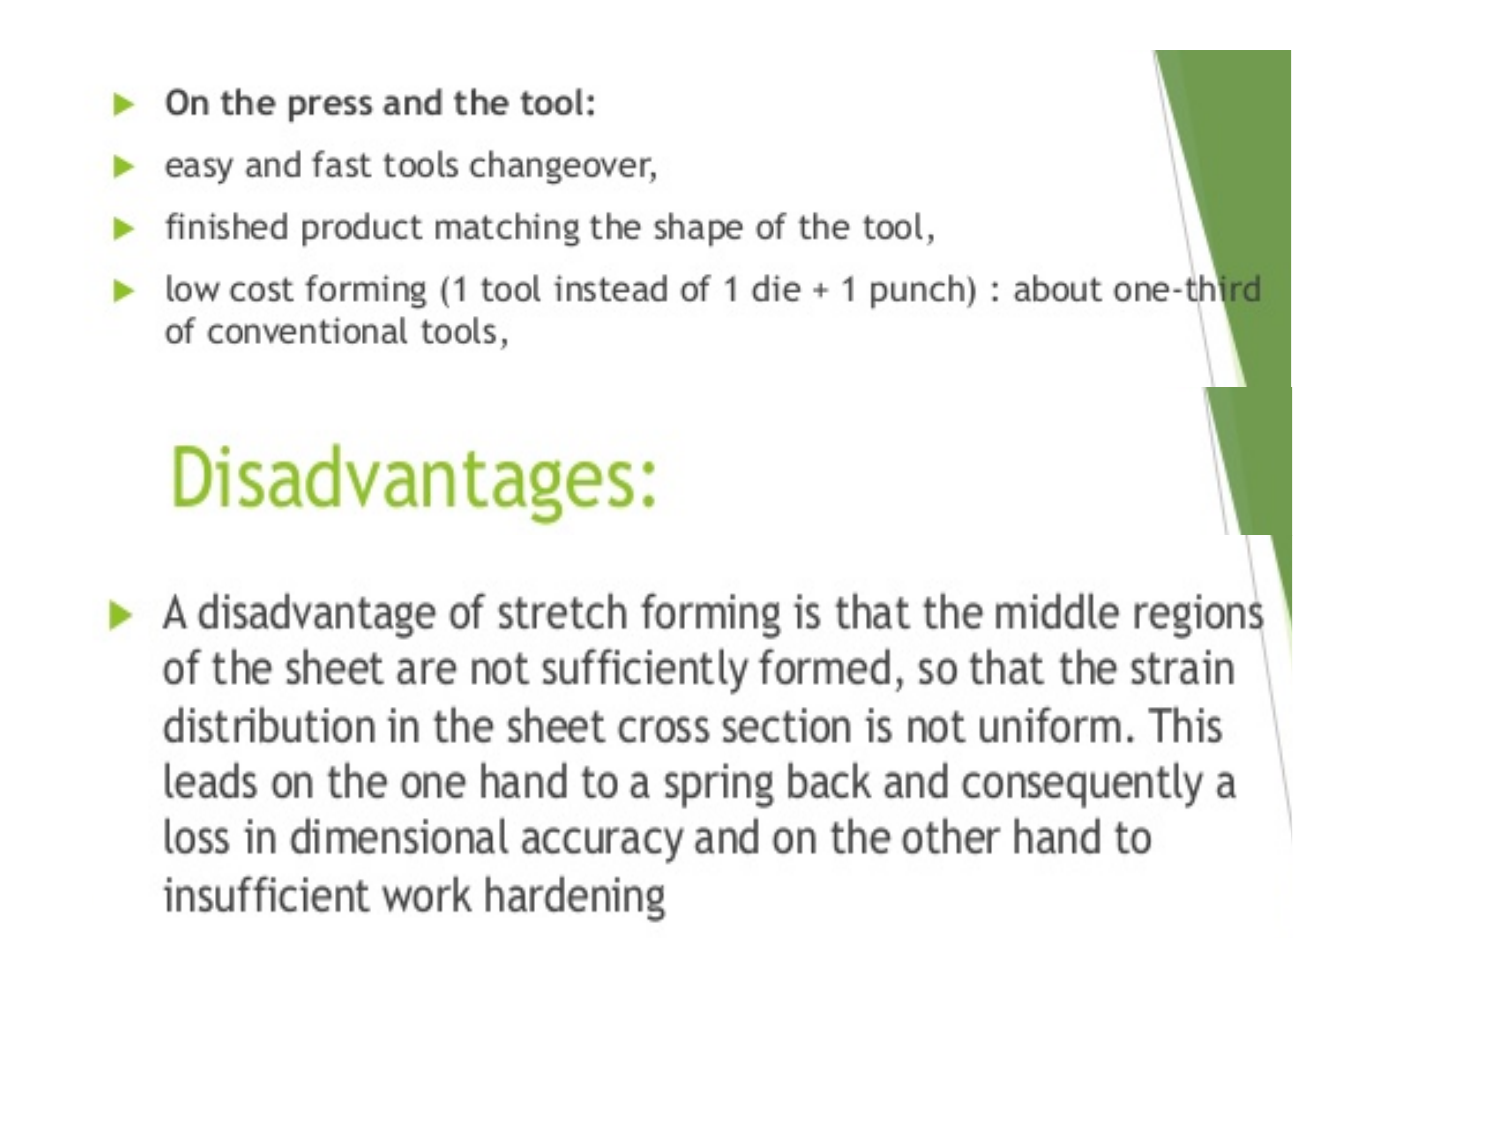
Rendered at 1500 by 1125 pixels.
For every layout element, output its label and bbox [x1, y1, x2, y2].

picture [49, 49, 1292, 388]
text_box [91, 387, 1293, 938]
